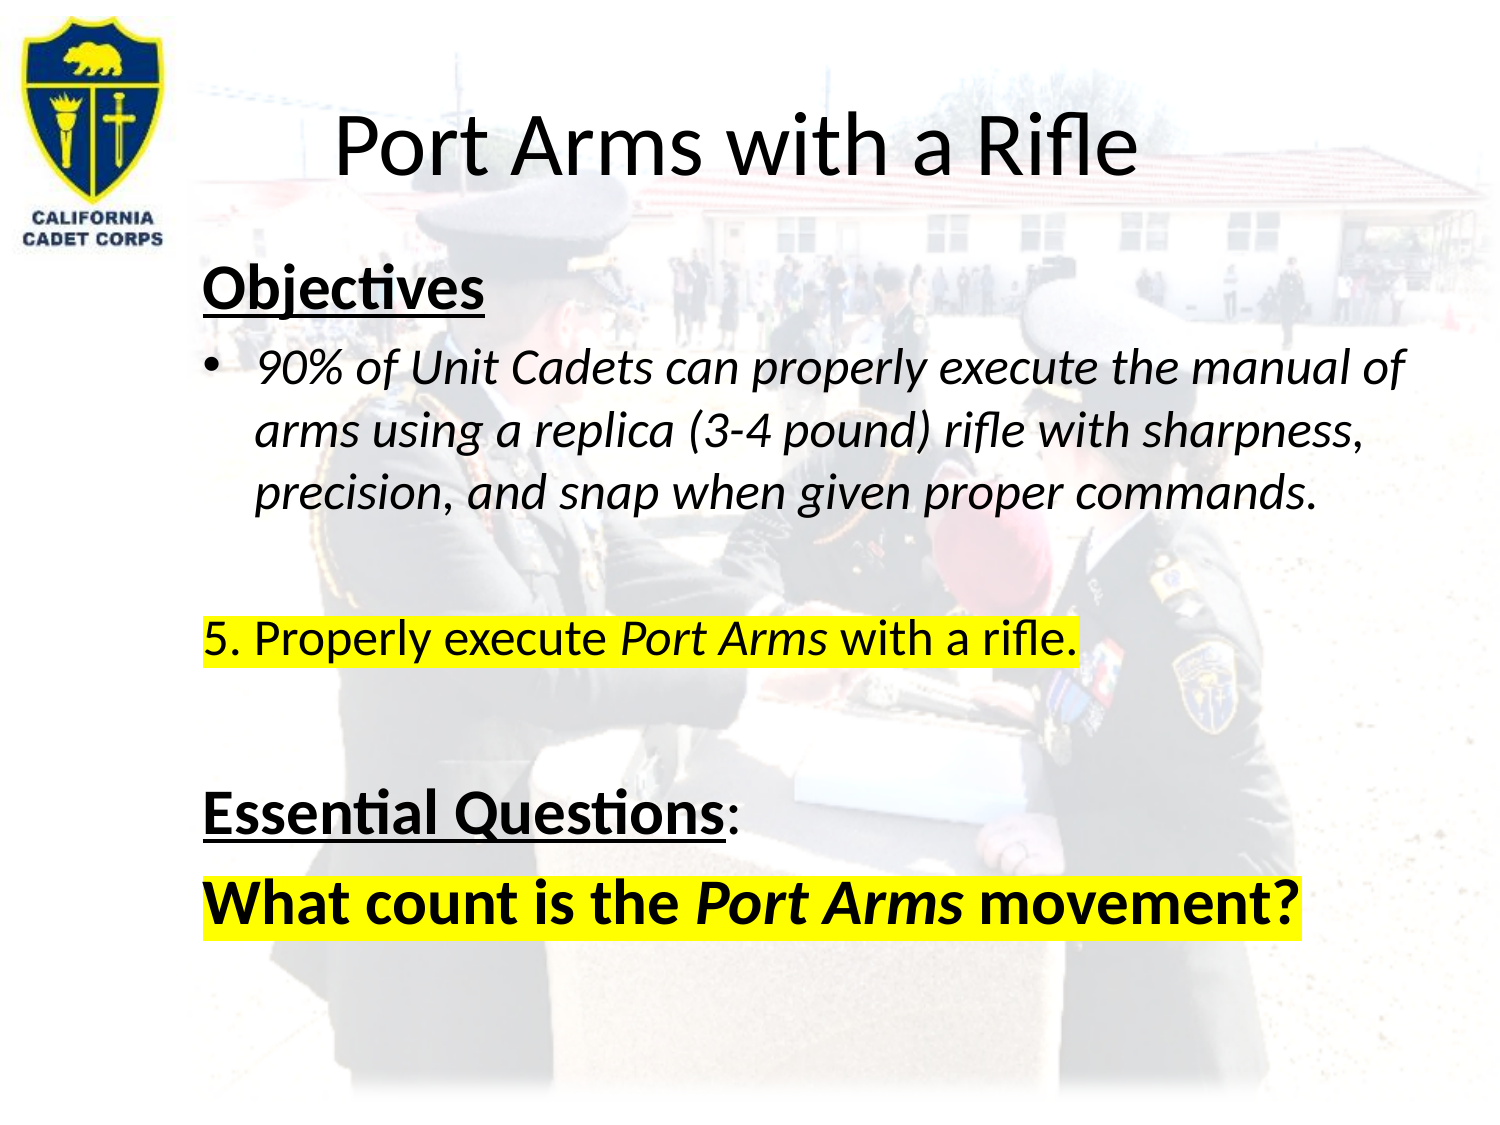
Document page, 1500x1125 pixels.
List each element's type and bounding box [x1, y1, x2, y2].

picture [187, 0, 1500, 1102]
picture [0, 16, 186, 261]
